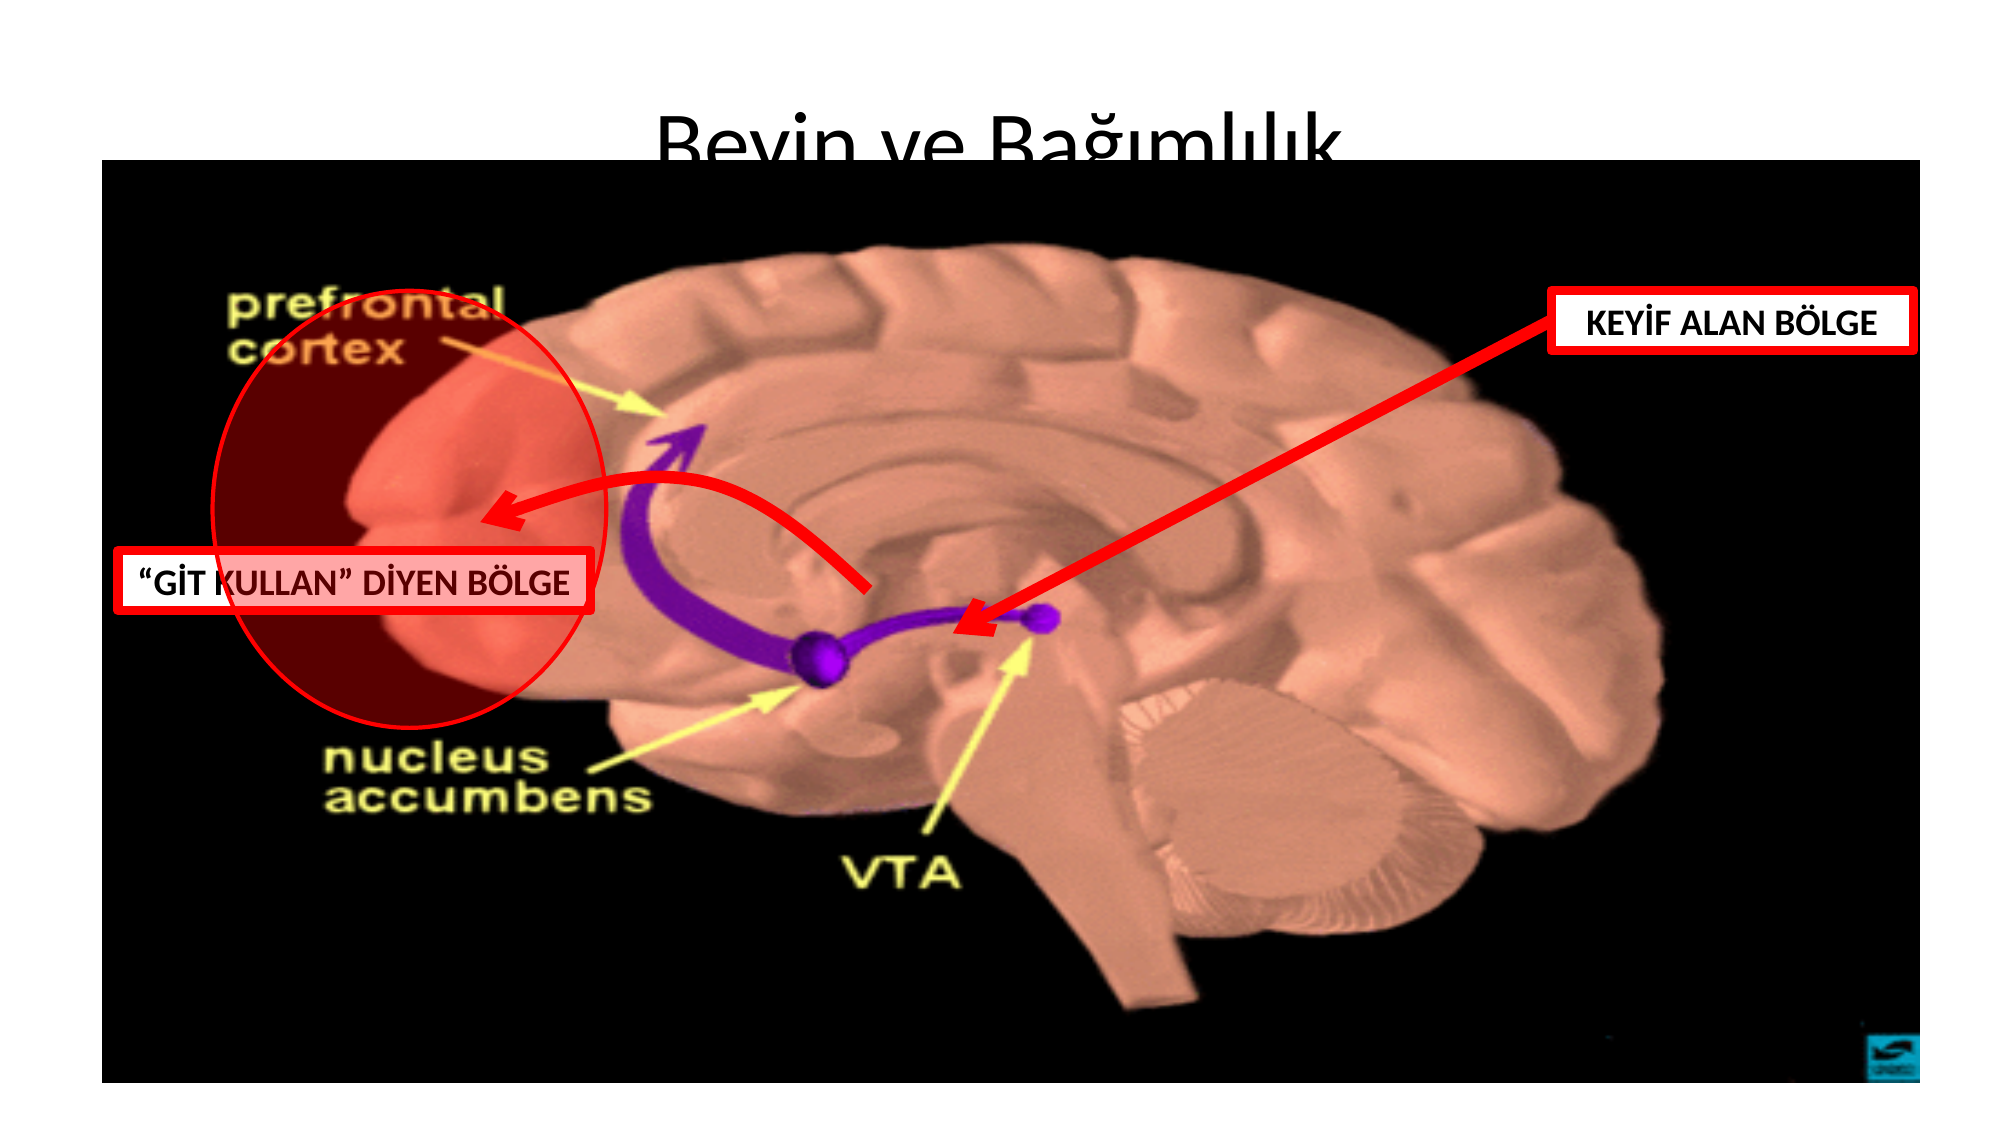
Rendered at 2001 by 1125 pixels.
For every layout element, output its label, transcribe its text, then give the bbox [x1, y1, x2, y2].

picture [102, 160, 1920, 1083]
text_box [952, 320, 1552, 634]
title Beyin ve Bağımlılık [99, 45, 1900, 161]
